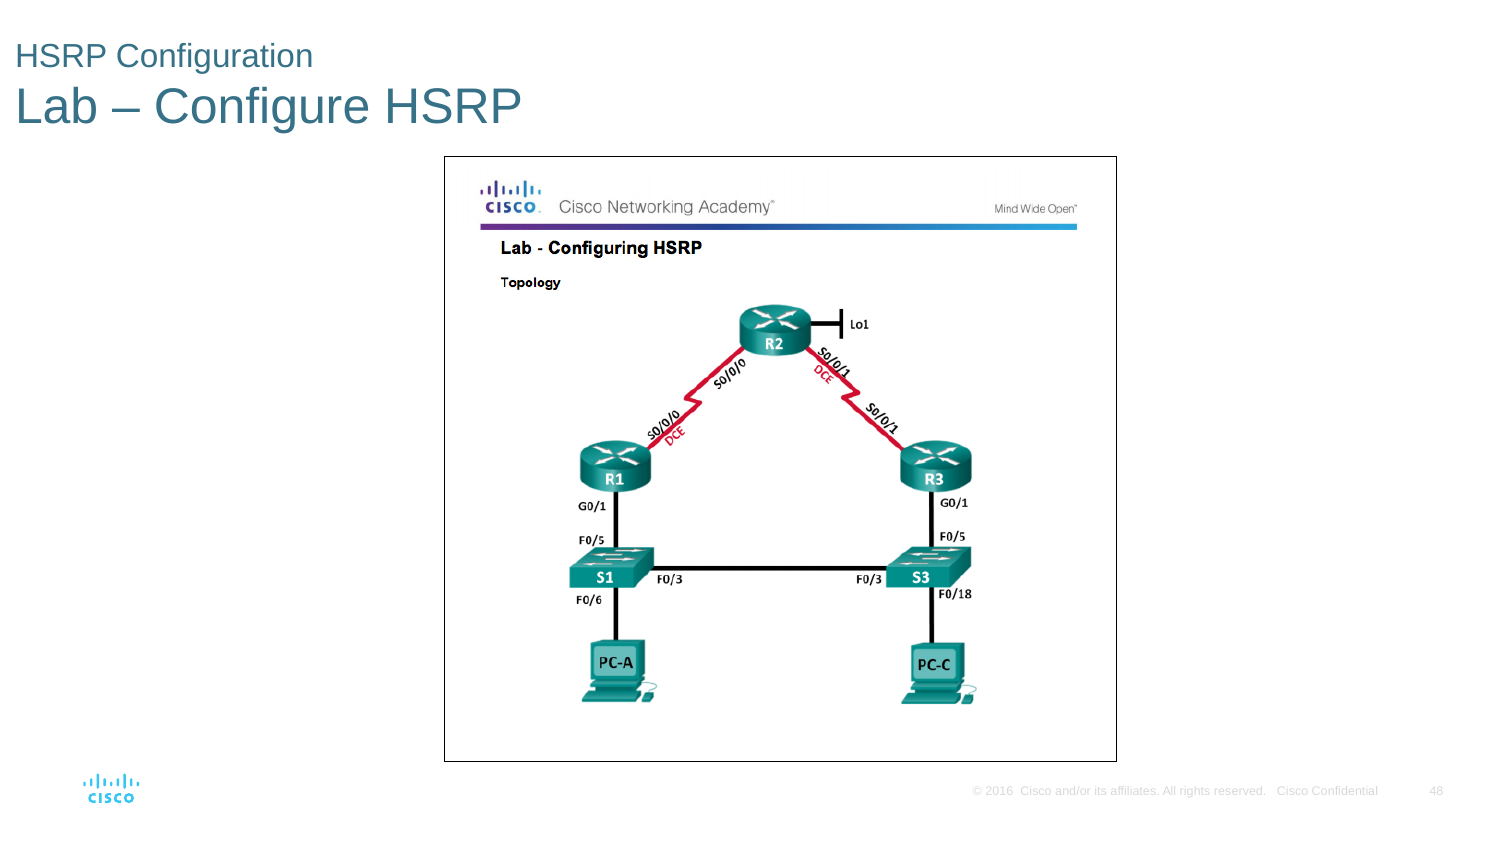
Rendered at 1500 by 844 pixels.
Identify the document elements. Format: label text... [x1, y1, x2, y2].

title HSRP Configuration Lab – Configure HSRP [0, 6, 1500, 131]
picture [444, 155, 1117, 763]
